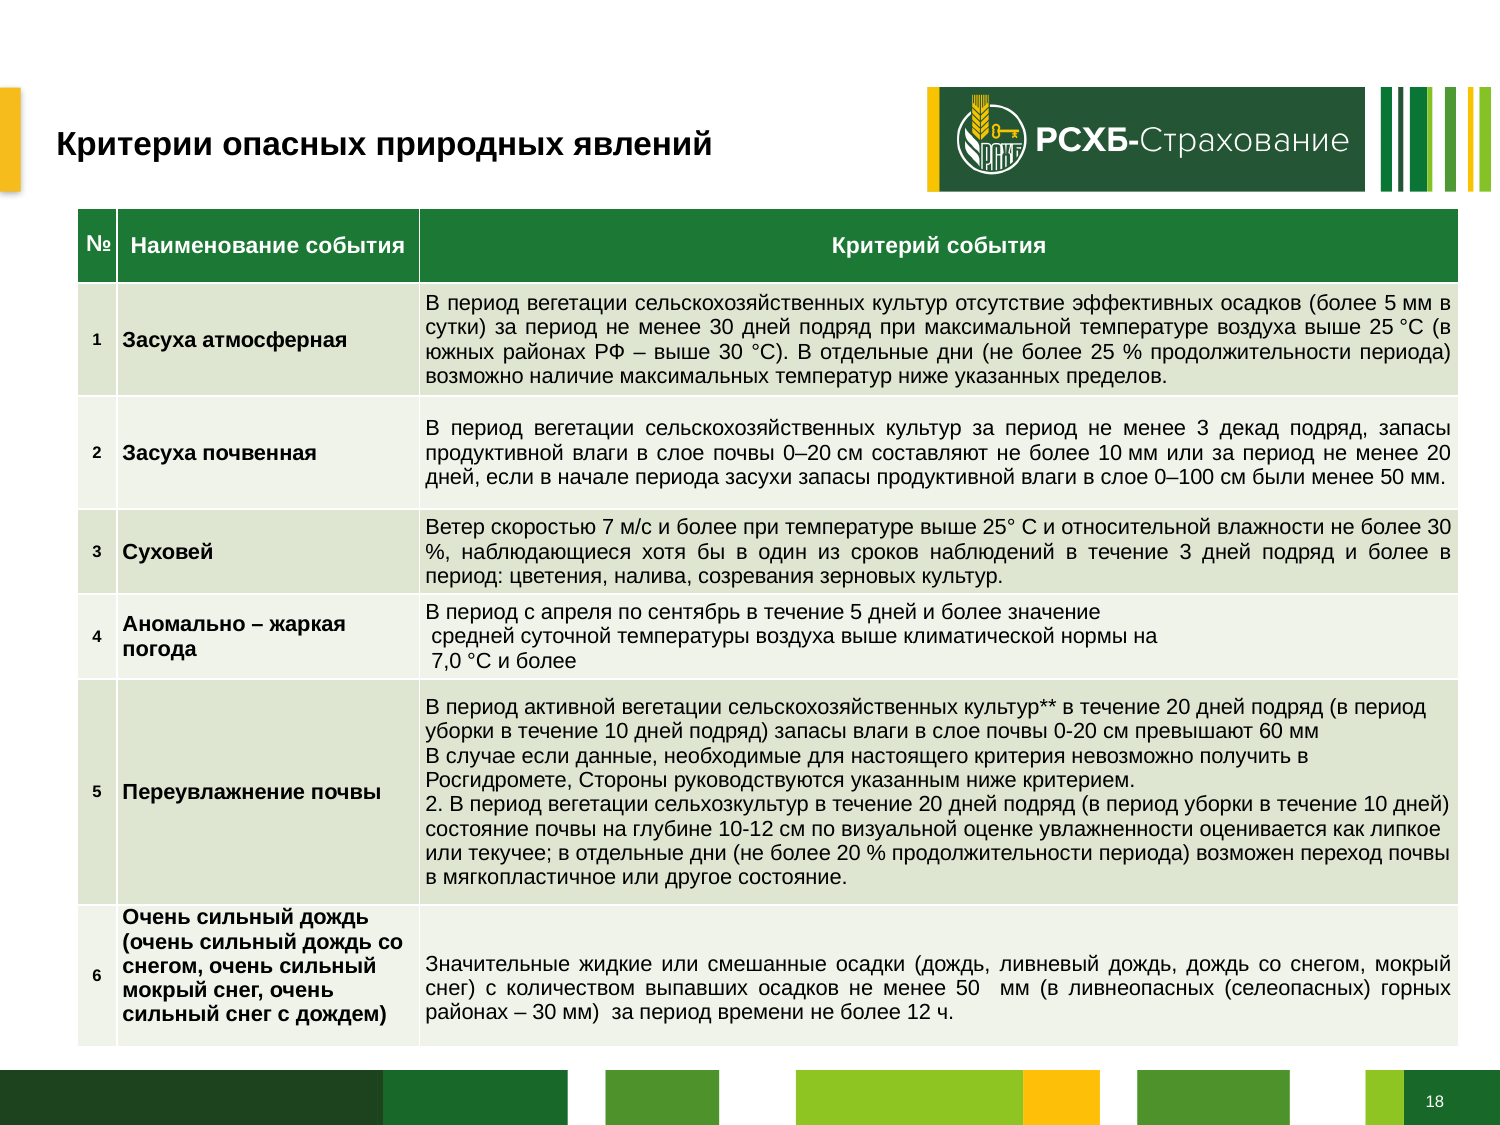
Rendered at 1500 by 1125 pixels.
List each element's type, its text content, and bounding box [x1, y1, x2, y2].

table_header Критерий события [420, 209, 1458, 282]
table_cell Суховей [118, 510, 419, 593]
title Критерии опасных природных явлений [41, 90, 860, 194]
table_cell 5 [78, 680, 116, 904]
table_cell Засуха атмосферная [118, 284, 419, 395]
table_cell В период с апреля по сентябрь в течение 5 дней и более значение средней суточной температуры воздуха выше климатической нормы на 7,0 °С и более [420, 595, 1458, 678]
table_header № [78, 209, 116, 282]
slide_number 18 [1109, 1070, 1460, 1125]
table_cell 3 [78, 510, 116, 593]
table_cell 2 [78, 397, 116, 508]
table_header Наименование события [118, 209, 419, 282]
table_cell 1 [78, 284, 116, 395]
table_cell В период вегетации сельскохозяйственных культур отсутствие эффективных осадков (более 5 мм в сутки) за период не менее 30 дней подряд при максимальной температуре воздуха выше 25 °С (в южных районах РФ – выше 30 °С). В отдельные дни (не более 25 % продолжительности периода) возможно наличие максимальных температур ниже указанных пределов. [420, 284, 1458, 395]
table_cell 6 [78, 906, 116, 1046]
table_cell Переувлажнение почвы [118, 680, 419, 904]
table_cell Значительные жидкие или смешанные осадки (дождь, ливневый дождь, дождь со снегом, мокрый снег) с количеством выпавших осадков не менее 50 мм (в ливнеопасных (селеопасных) горных районах – 30 мм) за период времени не более 12 ч. [420, 906, 1458, 1046]
table_cell Очень сильный дождь (очень сильный дождь со снегом, очень сильный мокрый снег, очень сильный снег с дождем) [118, 906, 419, 1046]
table_cell В период активной вегетации сельскохозяйственных культур** в течение 20 дней подряд (в период уборки в течение 10 дней подряд) запасы влаги в слое почвы 0-20 см превышают 60 мм В случае если данные, необходимые для настоящего критерия невозможно получить в Росгидромете, Стороны руководствуются указанным ниже критерием. 2. В период вегетации сельхозкультур в течение 20 дней подряд (в период уборки в течение 10 дней) состояние почвы на глубине 10-12 см по визуальной оценке увлажненности оценивается как липкое или текучее; в отдельные дни (не более 20 % продолжительности периода) возможен переход почвы в мягкопластичное или другое состояние. [420, 680, 1458, 904]
picture [0, 0, 1500, 1125]
table_cell Засуха почвенная [118, 397, 419, 508]
table_cell 4 [78, 595, 116, 678]
table_cell Ветер скоростью 7 м/с и более при температуре выше 25° С и относительной влажности не более 30 %, наблюдающиеся хотя бы в один из сроков наблюдений в течение 3 дней подряд и более в период: цветения, налива, созревания зерновых культур. [420, 510, 1458, 593]
table_cell В период вегетации сельскохозяйственных культур за период не менее 3 декад подряд, запасы продуктивной влаги в слое почвы 0–20 см составляют не более 10 мм или за период не менее 20 дней, если в начале периода засухи запасы продуктивной влаги в слое 0–100 см были менее 50 мм. [420, 397, 1458, 508]
table_cell Аномально – жаркая погода [118, 595, 419, 678]
